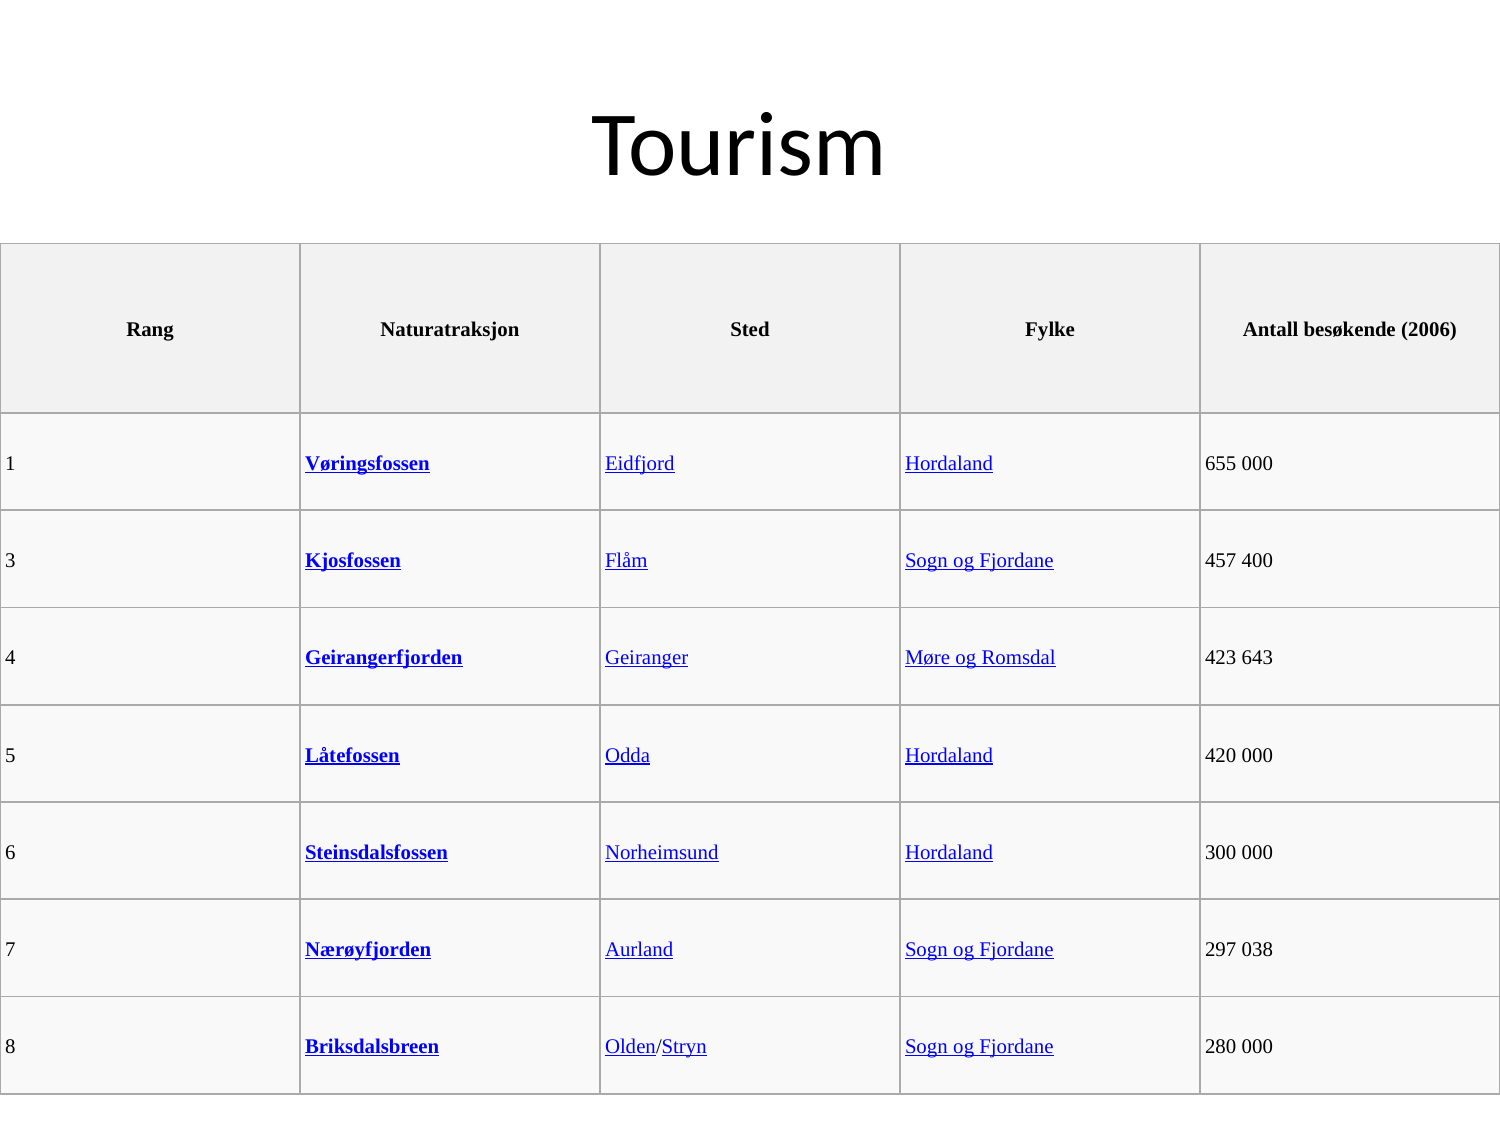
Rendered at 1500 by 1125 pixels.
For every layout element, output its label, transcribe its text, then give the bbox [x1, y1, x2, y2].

table_cell Hordaland [901, 803, 1199, 898]
table_cell Kjosfossen [301, 511, 599, 607]
table_cell Hordaland [901, 706, 1199, 801]
table_cell Vøringsfossen [301, 414, 599, 509]
table_cell Låtefossen [301, 706, 599, 801]
table_cell 1 [1, 414, 299, 509]
table_cell Møre og Romsdal [901, 608, 1199, 704]
table_cell Flåm [601, 511, 899, 607]
table_cell 420 000 [1201, 706, 1499, 801]
table_cell Geiranger [601, 608, 899, 704]
table_header Naturatraksjon [301, 244, 599, 412]
table_cell Odda [601, 706, 899, 801]
table_cell 8 [1, 997, 299, 1093]
table_cell Nærøyfjorden [301, 900, 599, 996]
table_header Antall besøkende (2006) [1201, 244, 1499, 412]
table_cell 280 000 [1201, 997, 1499, 1093]
table_cell Steinsdalsfossen [301, 803, 599, 898]
table_cell Sogn og Fjordane [901, 997, 1199, 1093]
table_cell Olden/Stryn [601, 997, 899, 1093]
table_cell 297 038 [1201, 900, 1499, 996]
table_cell Eidfjord [601, 414, 899, 509]
table_cell Sogn og Fjordane [901, 900, 1199, 996]
table_cell Sogn og Fjordane [901, 511, 1199, 607]
table_cell Aurland [601, 900, 899, 996]
table_cell Hordaland [901, 414, 1199, 509]
table_cell 5 [1, 706, 299, 801]
table_cell 300 000 [1201, 803, 1499, 898]
table_cell 655 000 [1201, 414, 1499, 509]
title Tourism [75, 45, 1425, 233]
table_cell 7 [1, 900, 299, 996]
table_cell Briksdalsbreen [301, 997, 599, 1093]
table_cell 423 643 [1201, 608, 1499, 704]
table_cell Geirangerfjorden [301, 608, 599, 704]
table_cell 3 [1, 511, 299, 607]
table_cell 4 [1, 608, 299, 704]
table_cell Norheimsund [601, 803, 899, 898]
table_cell 6 [1, 803, 299, 898]
table_cell 457 400 [1201, 511, 1499, 607]
table_header Sted [601, 244, 899, 412]
table_header Fylke [901, 244, 1199, 412]
table_header Rang [1, 244, 299, 412]
